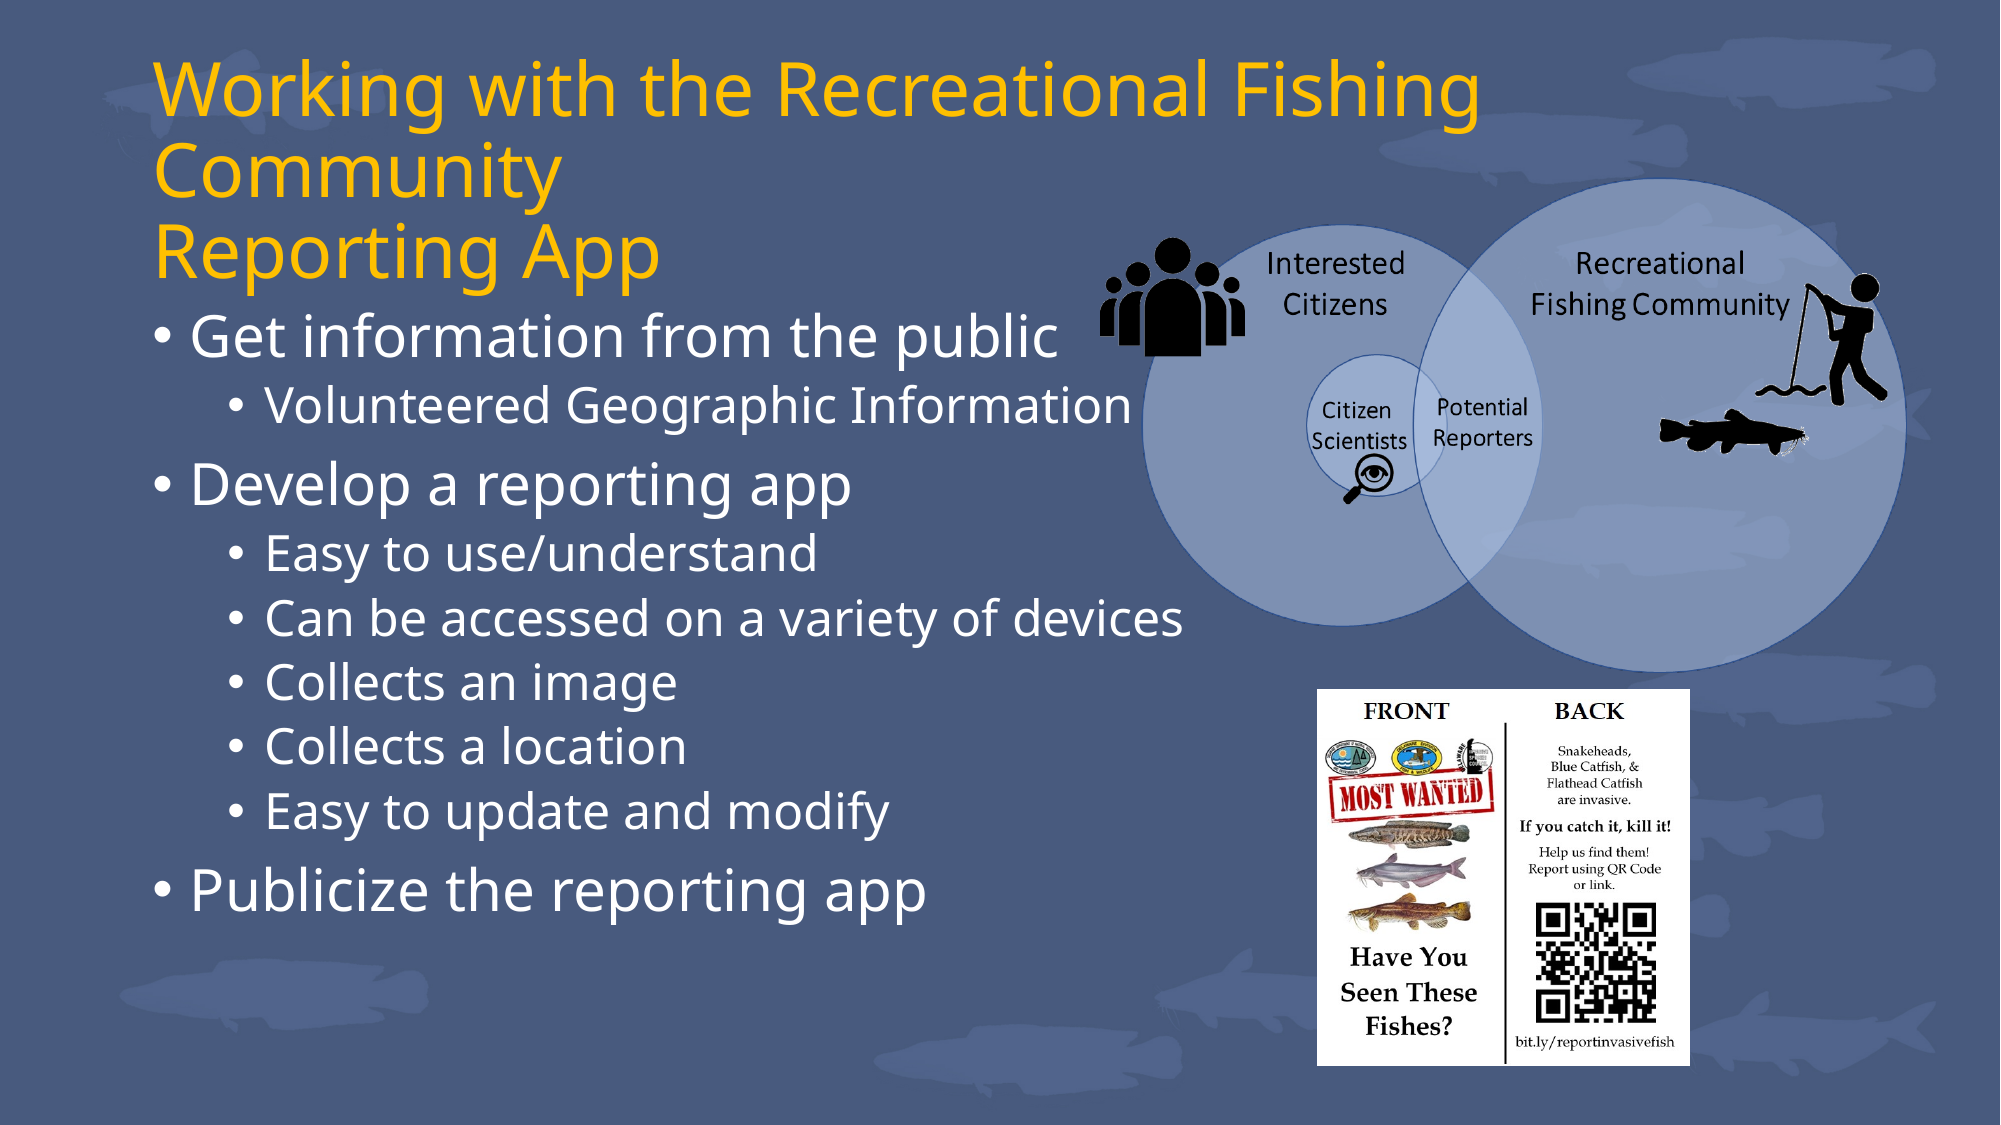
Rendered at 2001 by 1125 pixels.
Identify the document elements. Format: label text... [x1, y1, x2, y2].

picture [0, 0, 2000, 1125]
title Working with the Recreational Fishing Community Reporting App [137, 64, 1887, 283]
list Get information from the public Volunteered Geographic Information Develop a reporting app Easy to use/understand Can be accessed on a variety of devices Collects an image Collects a location Easy to update and modify Publicize the reporting app [137, 299, 1863, 1014]
